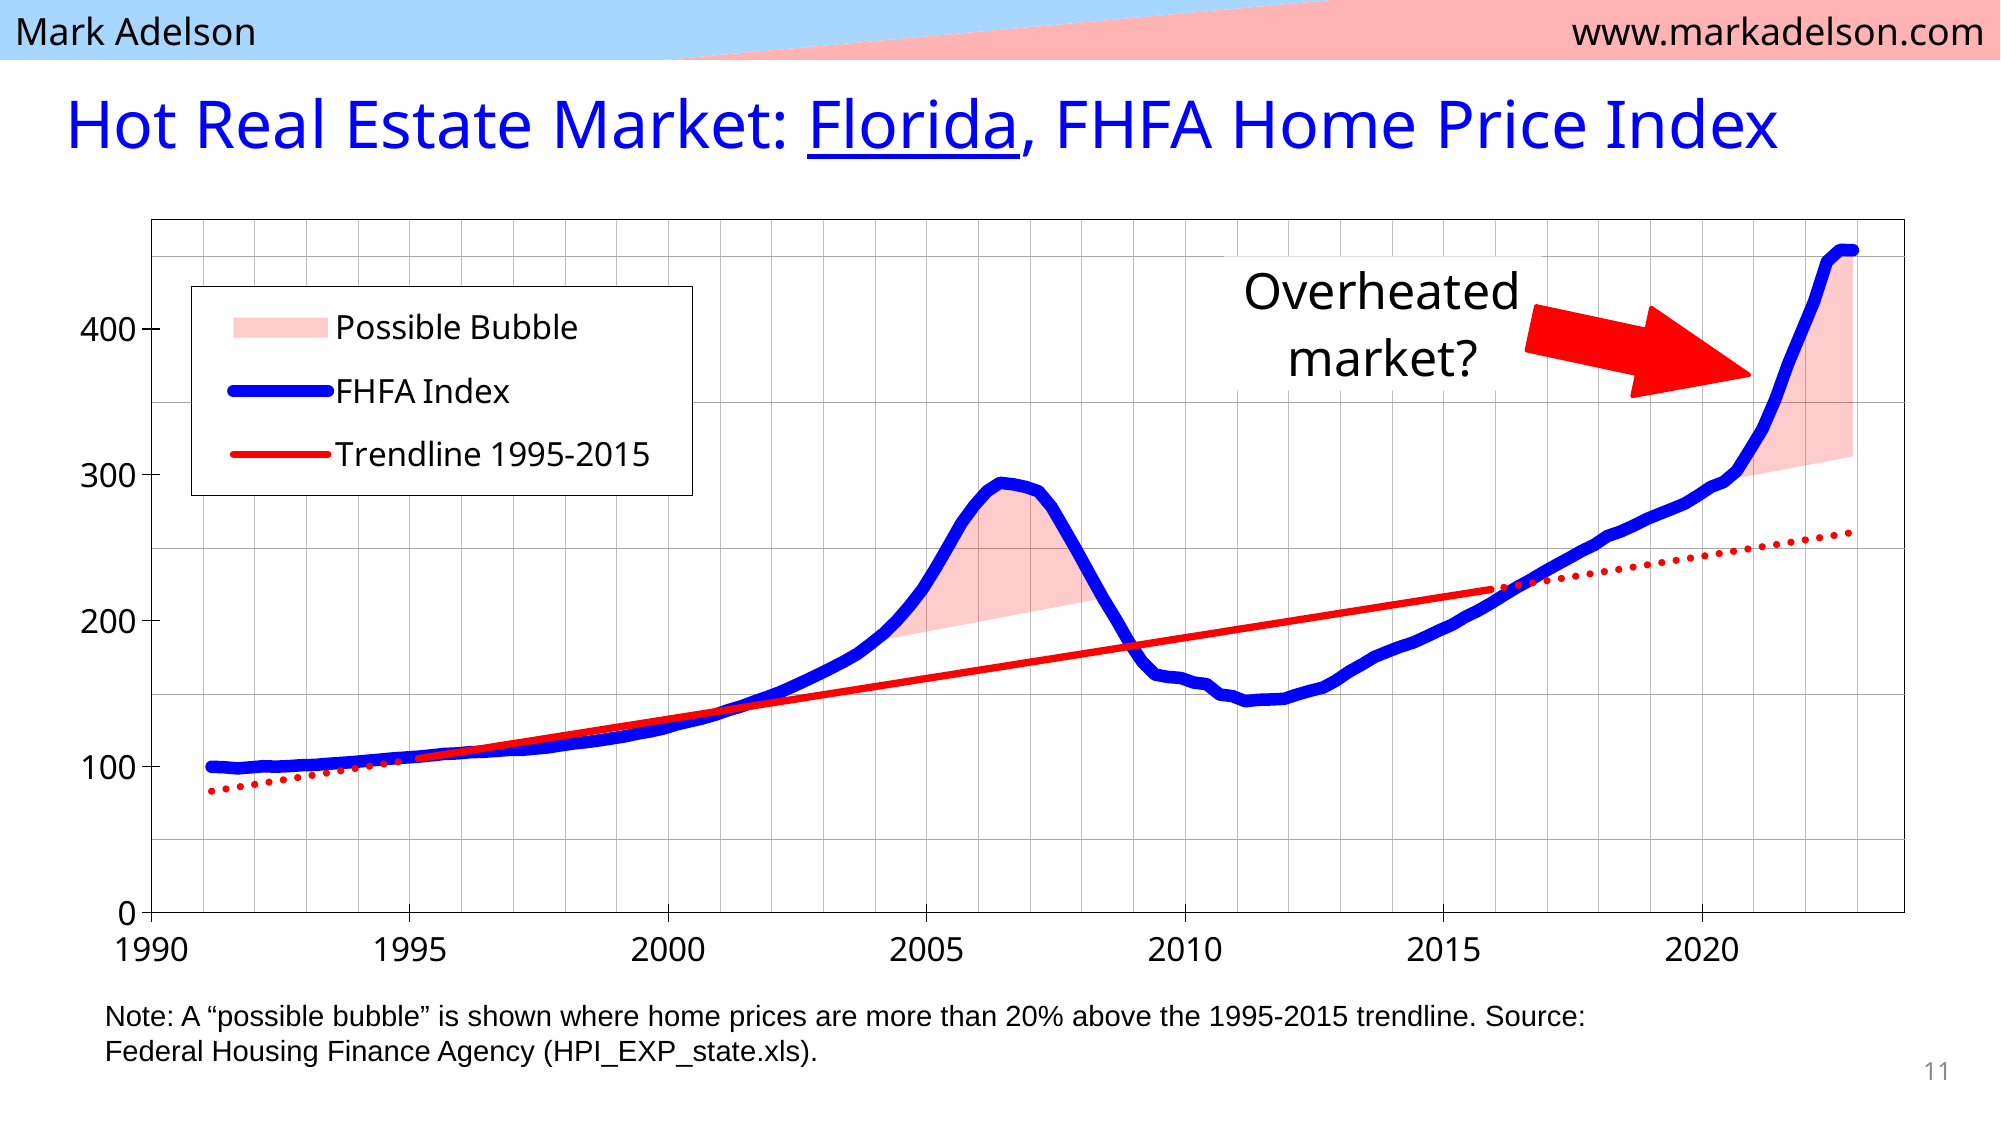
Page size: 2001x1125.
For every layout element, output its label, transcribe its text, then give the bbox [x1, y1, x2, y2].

text_box Note: A “possible bubble” is shown where home prices are more than 20% above the 1995-2015 trendline. Source: Federal Housing Finance Agency (HPI_EXP_state.xls). [90, 999, 1637, 1075]
title Hot Real Estate Market: Florida, FHFA Home Price Index [50, 75, 1967, 171]
chart [49, 187, 1967, 988]
slide_number 11 [1500, 1042, 1967, 1103]
